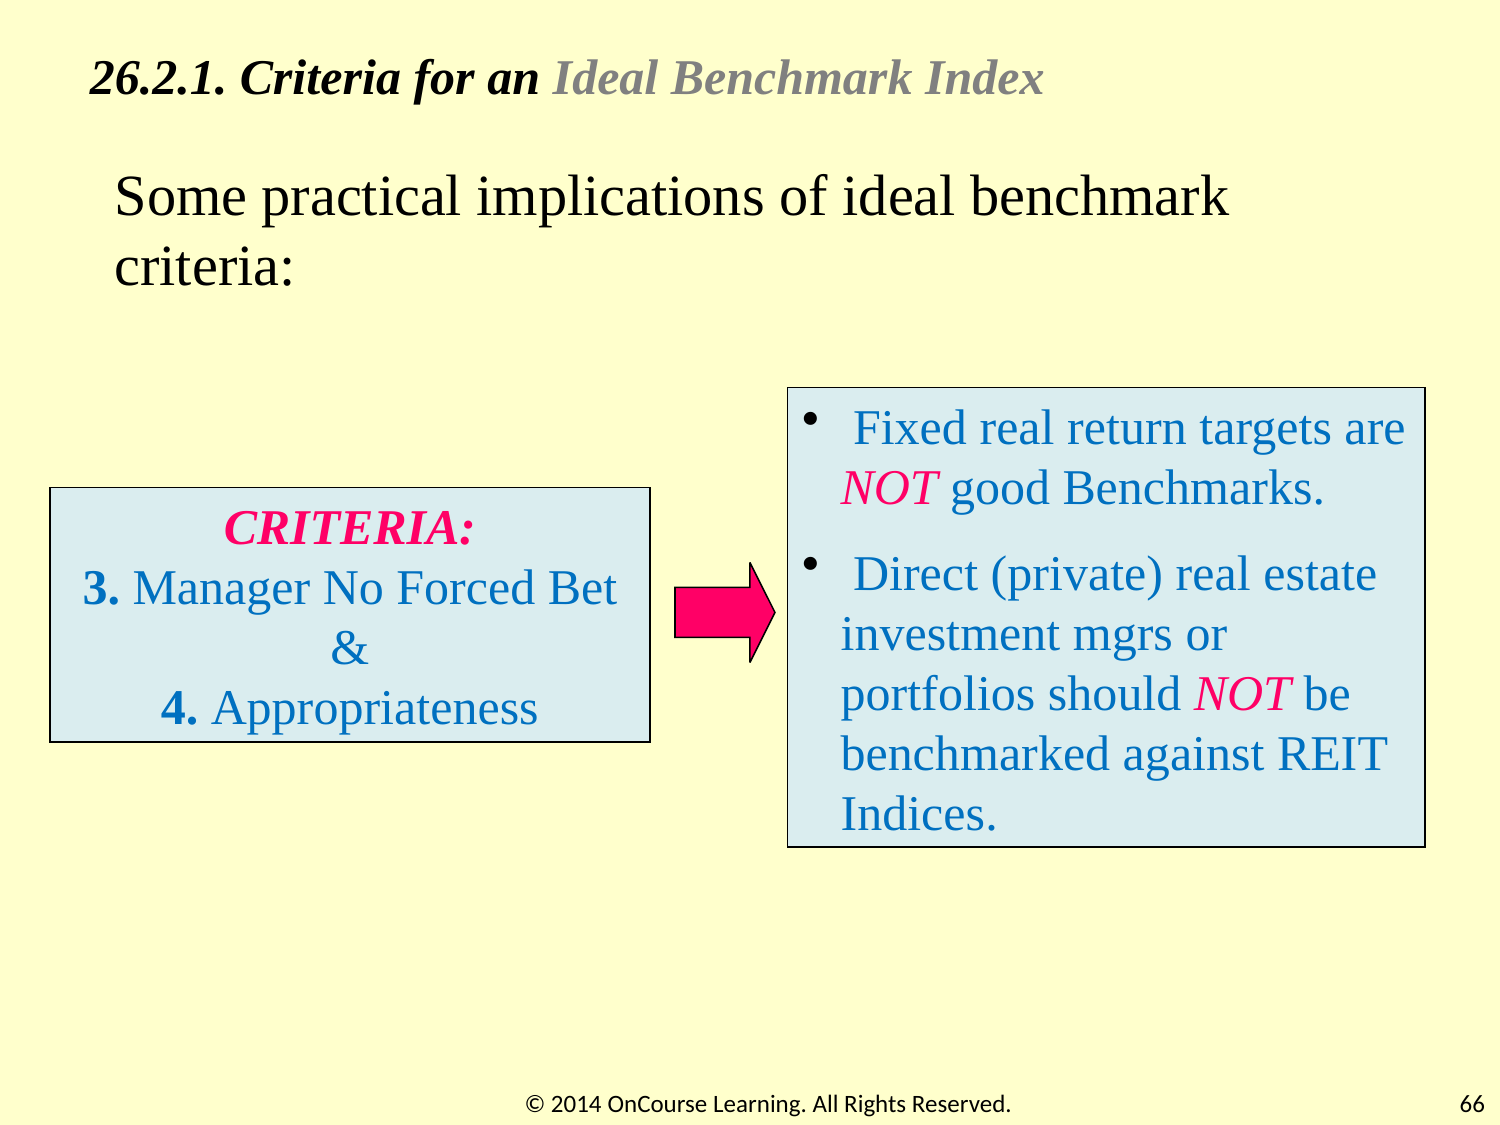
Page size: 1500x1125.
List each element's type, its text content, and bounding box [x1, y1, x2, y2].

slide_number 66 [1074, 1046, 1500, 1125]
text_box CRITERIA: 3. Manager No Forced Bet & 4. Appropriateness [49, 487, 650, 743]
text_box Fixed real return targets are NOT good Benchmarks. Direct (private) real estate investment mgrs or portfolios should NOT be benchmarked against REIT Indices. [787, 387, 1425, 848]
footer © 2014 OnCourse Learning. All Rights Reserved. [249, 1046, 1074, 1125]
text_box 26.2.1. Criteria for an Ideal Benchmark Index [75, 37, 1450, 113]
text_box Some practical implications of ideal benchmark criteria: [99, 149, 1375, 305]
text_box [675, 562, 775, 663]
